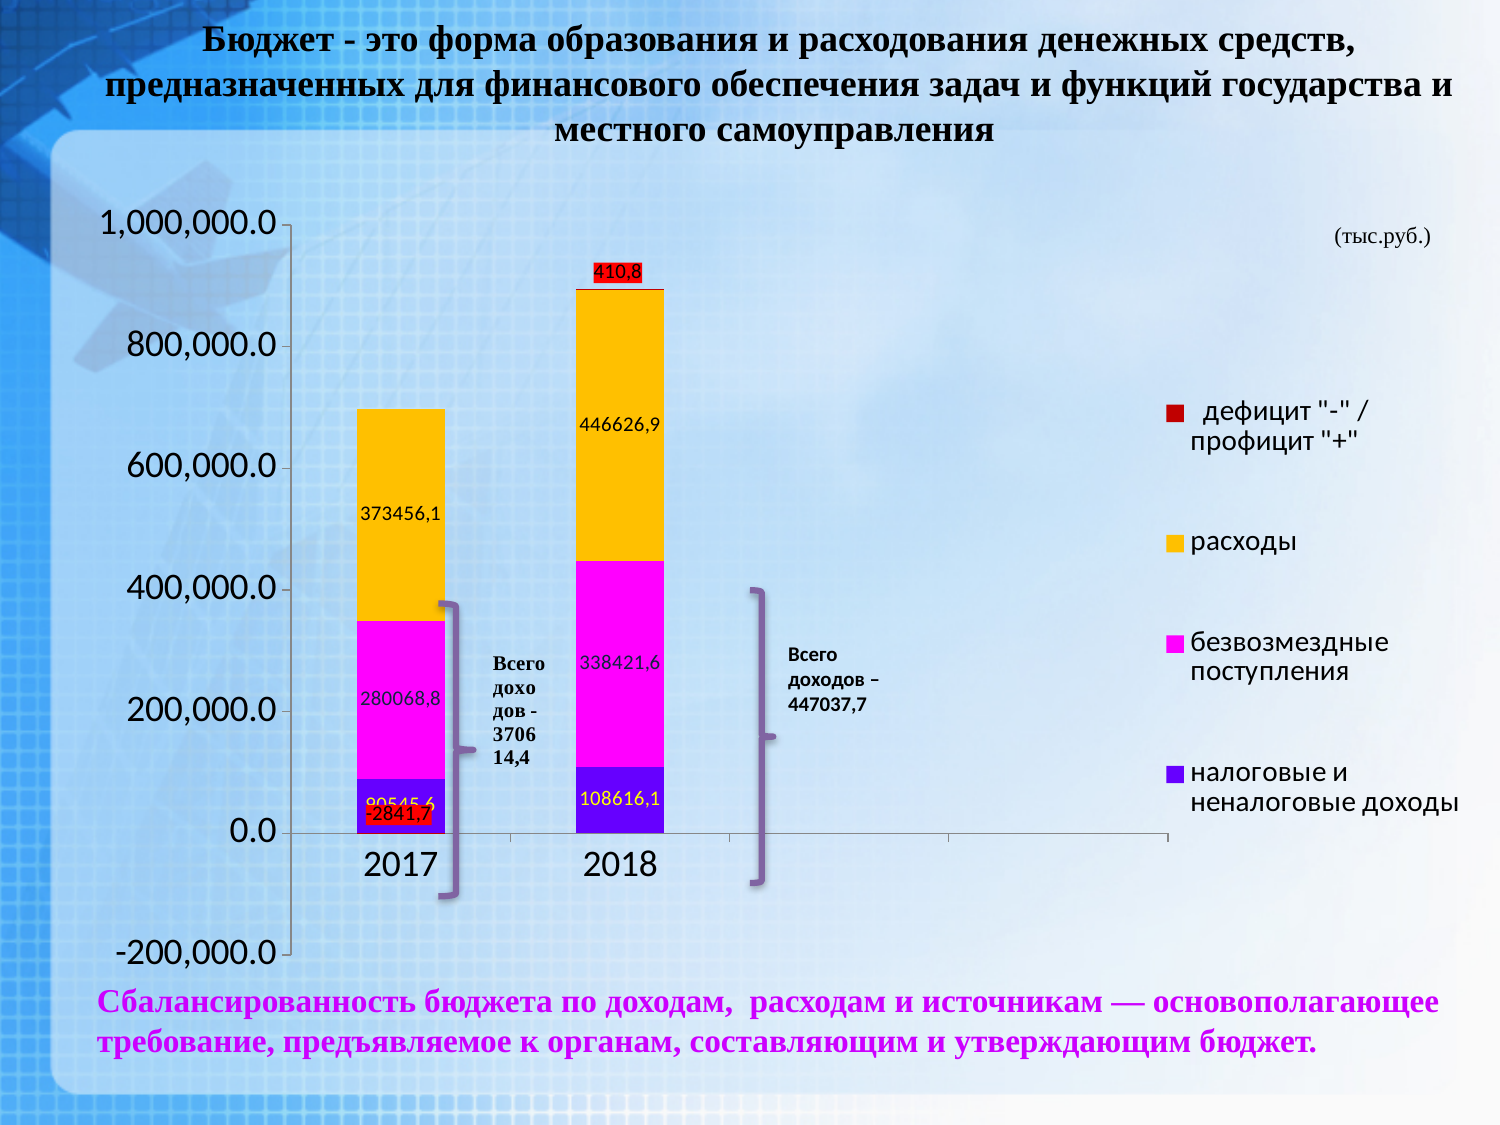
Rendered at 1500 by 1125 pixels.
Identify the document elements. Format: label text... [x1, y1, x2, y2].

picture [0, 0, 1500, 1125]
text_box Сбалансированность бюджета по доходам, расходам и источникам — основополагающее требование, предъявляемое к органам, составляющим и утверждающим бюджет. [80, 970, 1500, 1068]
text_box Бюджет - это форма образования и расходования денежных средств, предназначенных для финансового обеспечения задач и функций государства и местного самоуправления [79, 0, 1479, 167]
chart [58, 187, 1477, 985]
